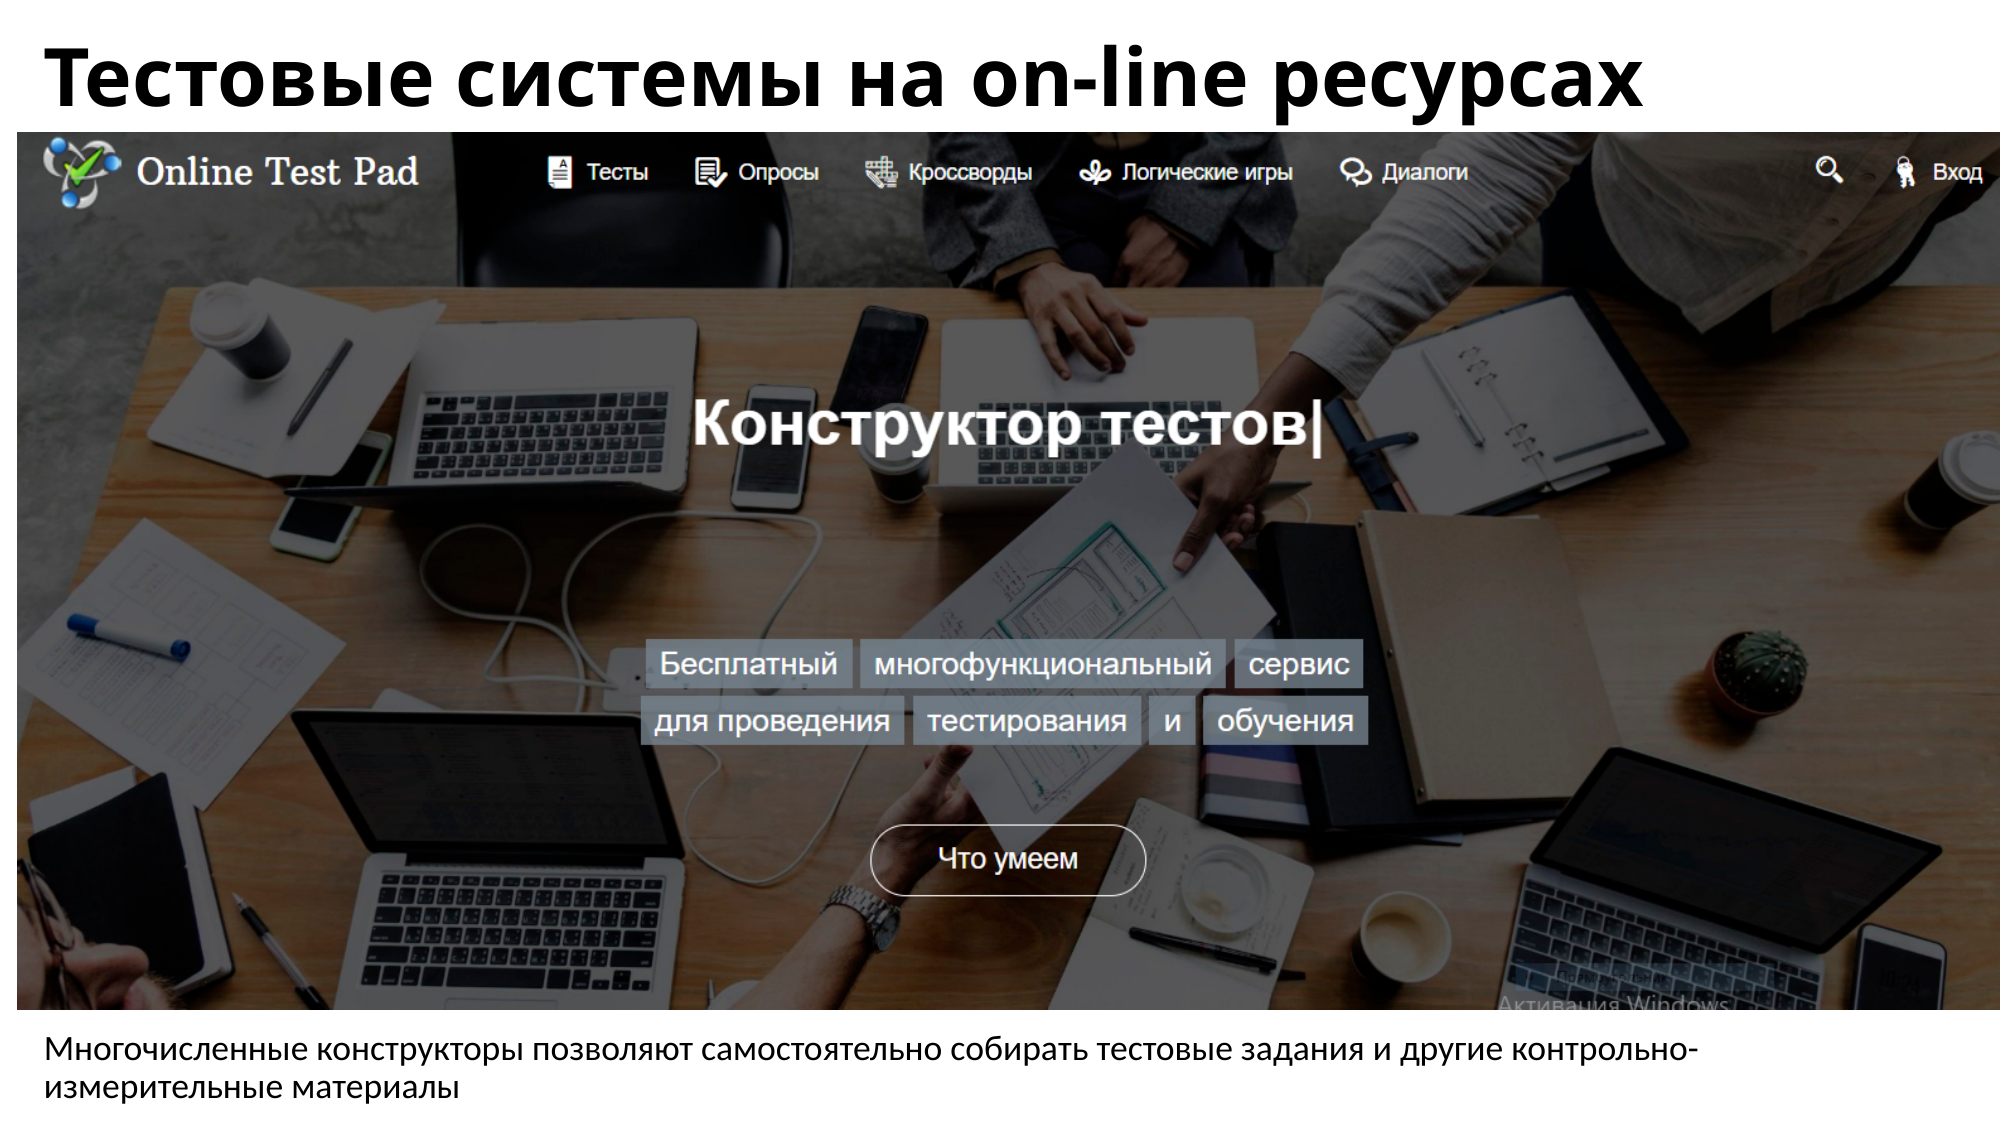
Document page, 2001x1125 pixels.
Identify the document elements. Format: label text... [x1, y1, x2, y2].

list Многочисленные конструкторы позволяют самостоятельно собирать тестовые задания и другие контрольно-измерительные материалы [28, 1022, 1875, 1114]
title Тестовые системы на on-line ресурсах [28, 28, 1754, 132]
picture [17, 132, 2000, 1010]
